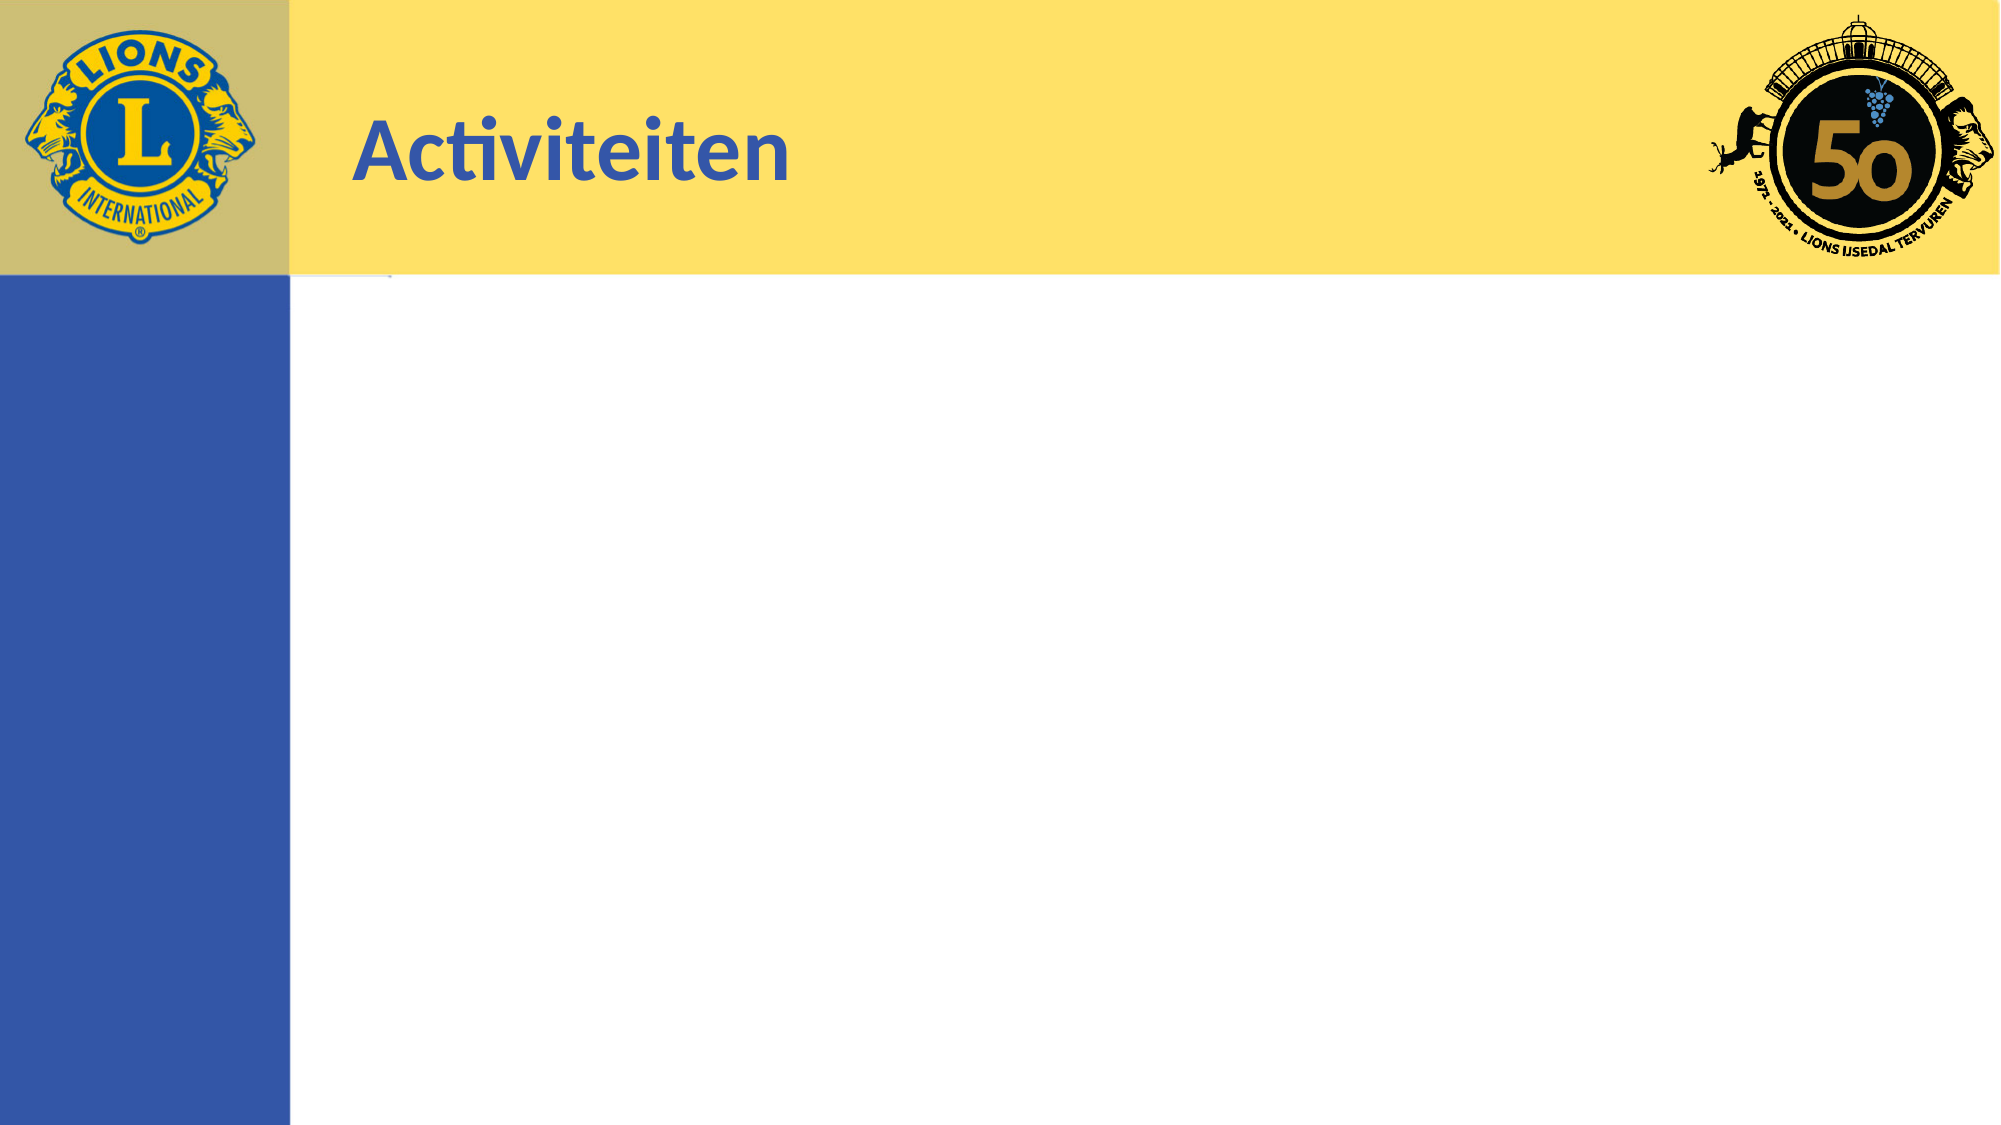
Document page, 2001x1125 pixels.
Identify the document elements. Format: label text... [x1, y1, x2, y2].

picture [0, 0, 2000, 1125]
title Activiteiten [337, 42, 1708, 260]
